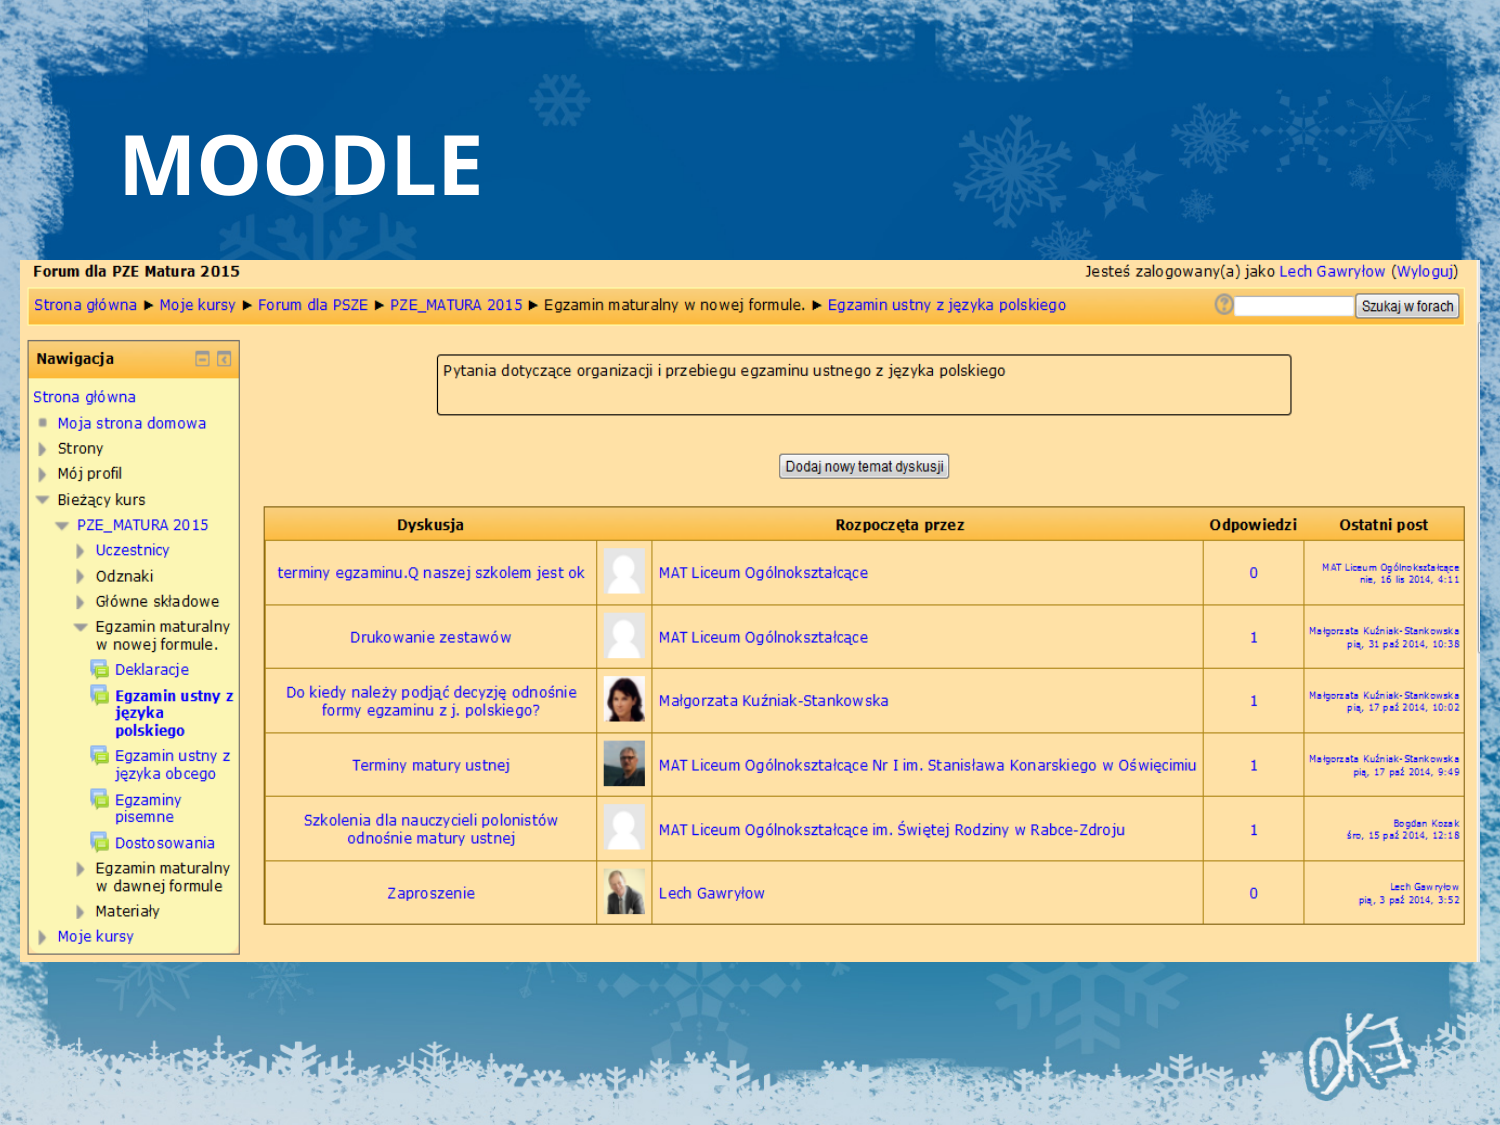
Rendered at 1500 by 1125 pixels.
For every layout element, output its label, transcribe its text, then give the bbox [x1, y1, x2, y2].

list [20, 260, 1480, 962]
picture [0, 0, 1500, 1125]
title MOODLE [103, 59, 1397, 260]
